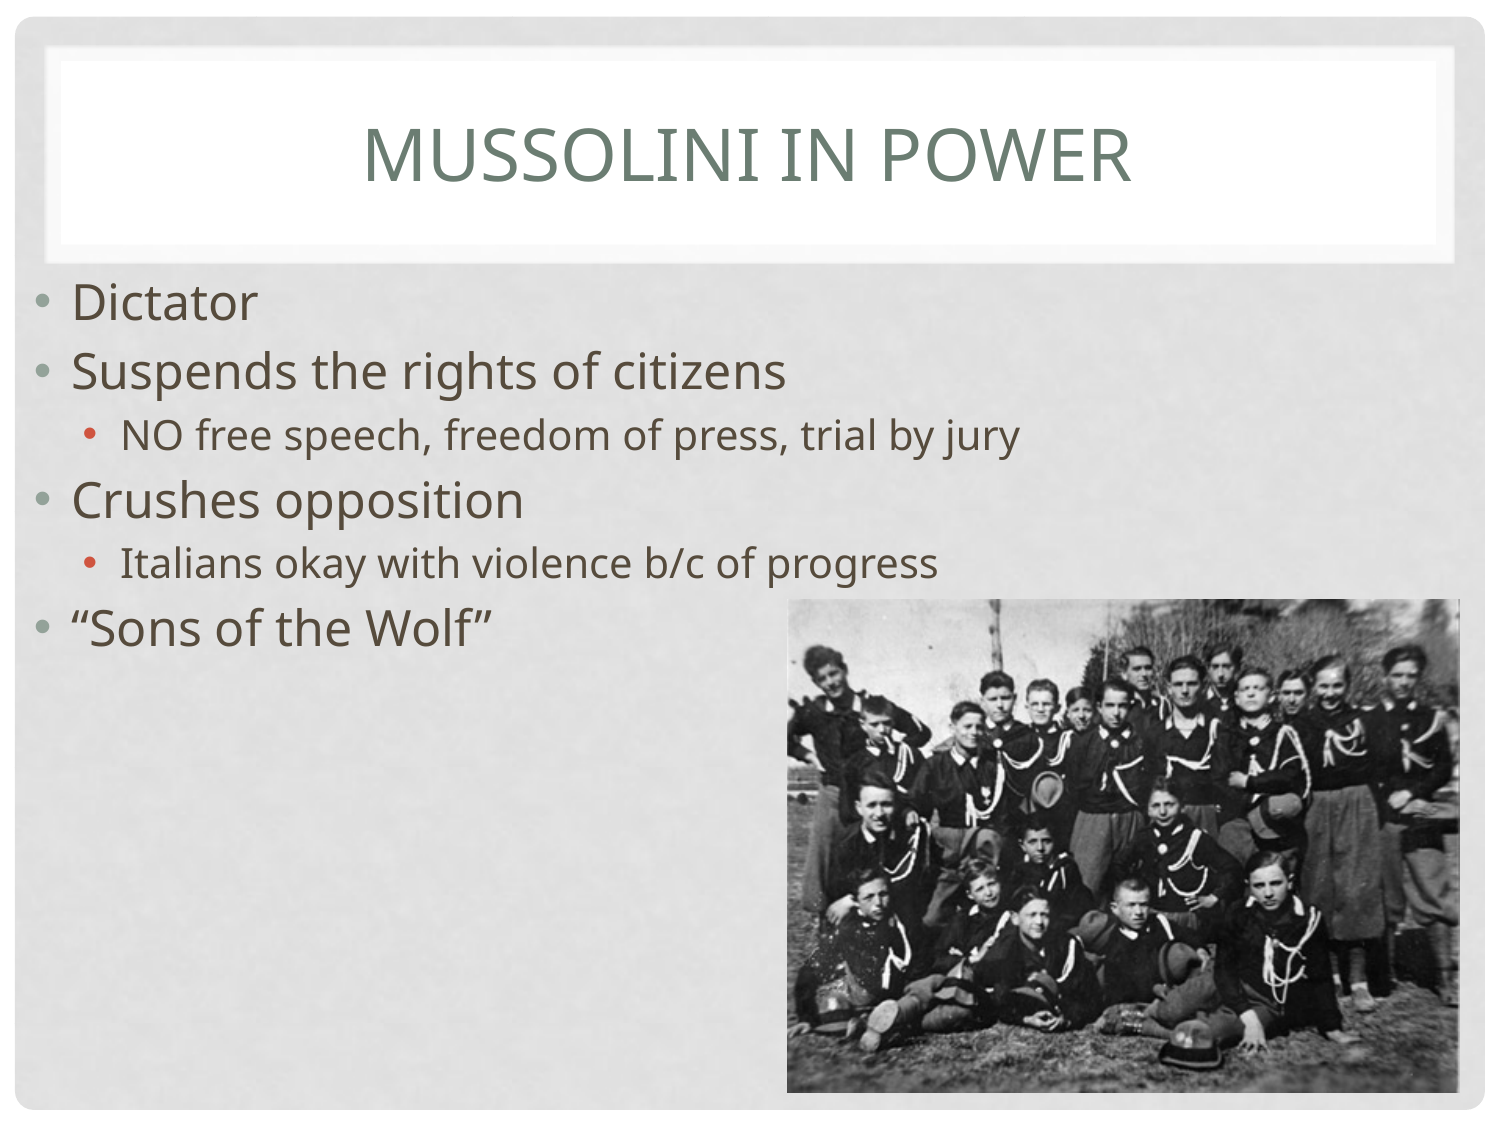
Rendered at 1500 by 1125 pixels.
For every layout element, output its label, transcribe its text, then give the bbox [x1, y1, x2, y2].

picture [787, 599, 1460, 1093]
list Dictator Suspends the rights of citizens NO free speech, freedom of press, trial by jury Crushes opposition Italians okay with violence b/c of progress “Sons of the Wolf” [0, 262, 1350, 1005]
title Mussolini in Power [69, 66, 1425, 238]
